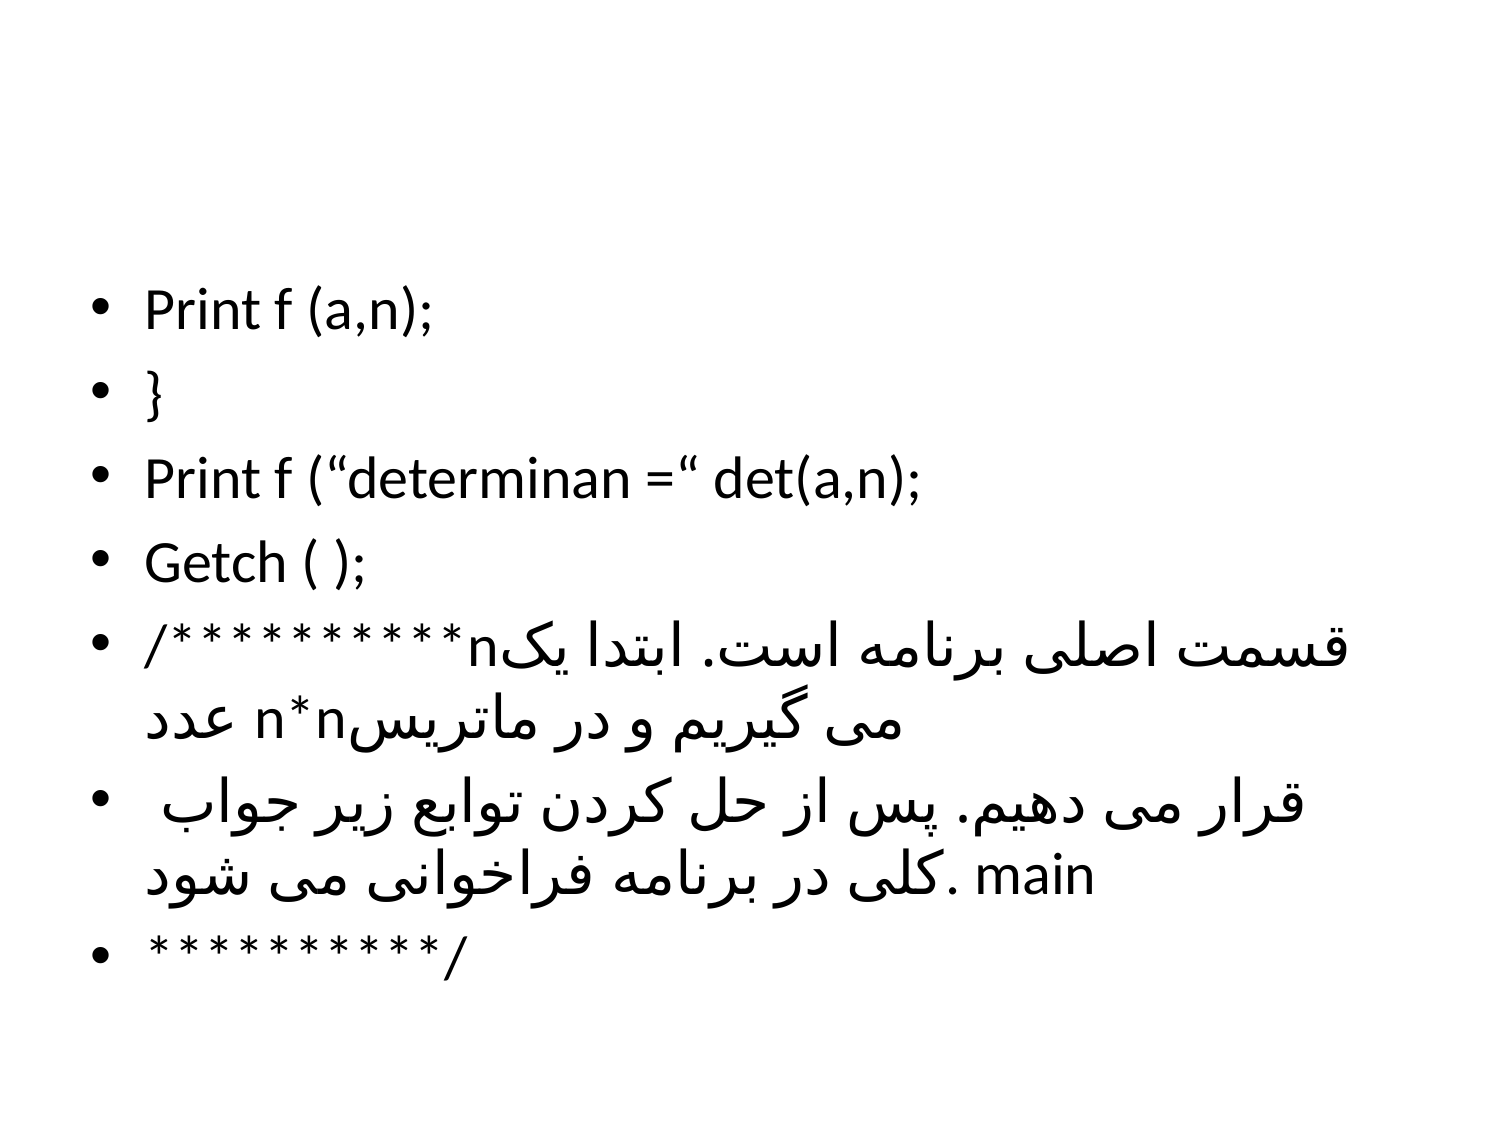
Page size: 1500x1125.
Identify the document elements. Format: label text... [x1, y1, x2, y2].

list Print f (a,n); } Print f (“determinan =“ det(a,n); Getch ( ); /**********nقسمت اصلی برنامه است. ابتدا یک عدد n*nمی گیریم و در ماتریس قرار می دهیم. پس از حل کردن توابع زیر جواب کلی در برنامه فراخوانی می شود. main **********/ [75, 262, 1425, 1005]
